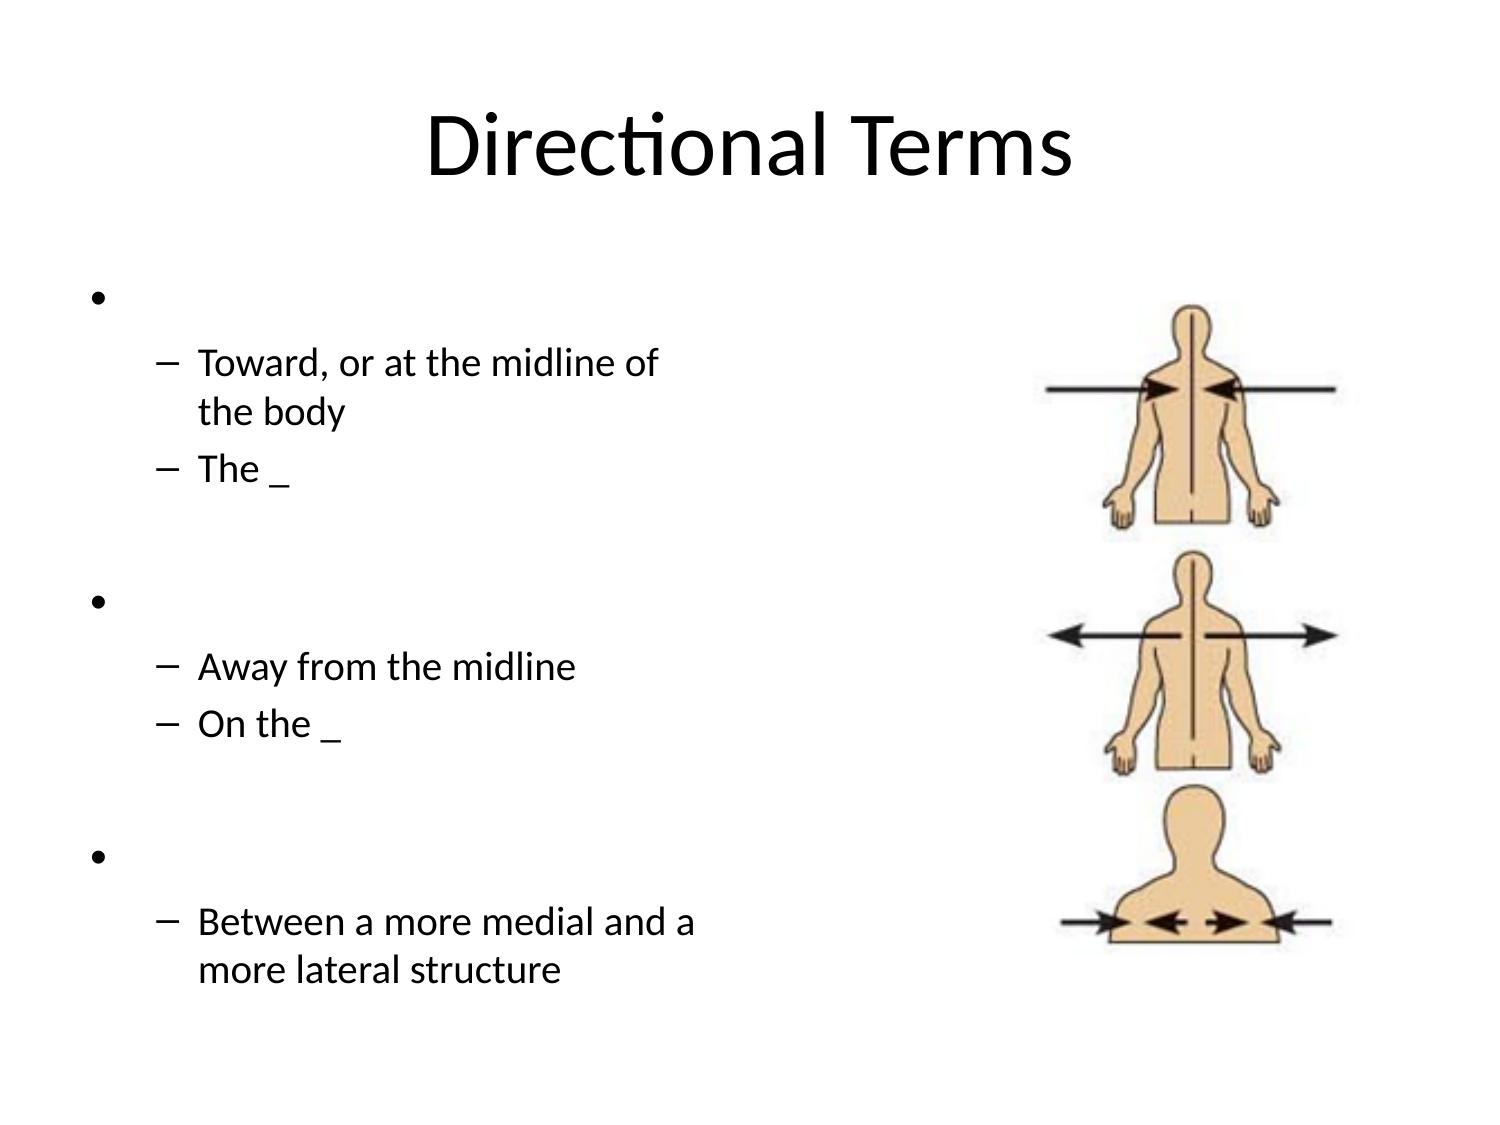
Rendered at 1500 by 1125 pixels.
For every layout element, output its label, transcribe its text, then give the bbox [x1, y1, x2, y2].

title Directional Terms [75, 45, 1425, 233]
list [987, 274, 1388, 982]
list Toward, or at the midline of the body The _ Away from the midline On the _ Between a more medial and a more lateral structure [75, 262, 738, 1005]
